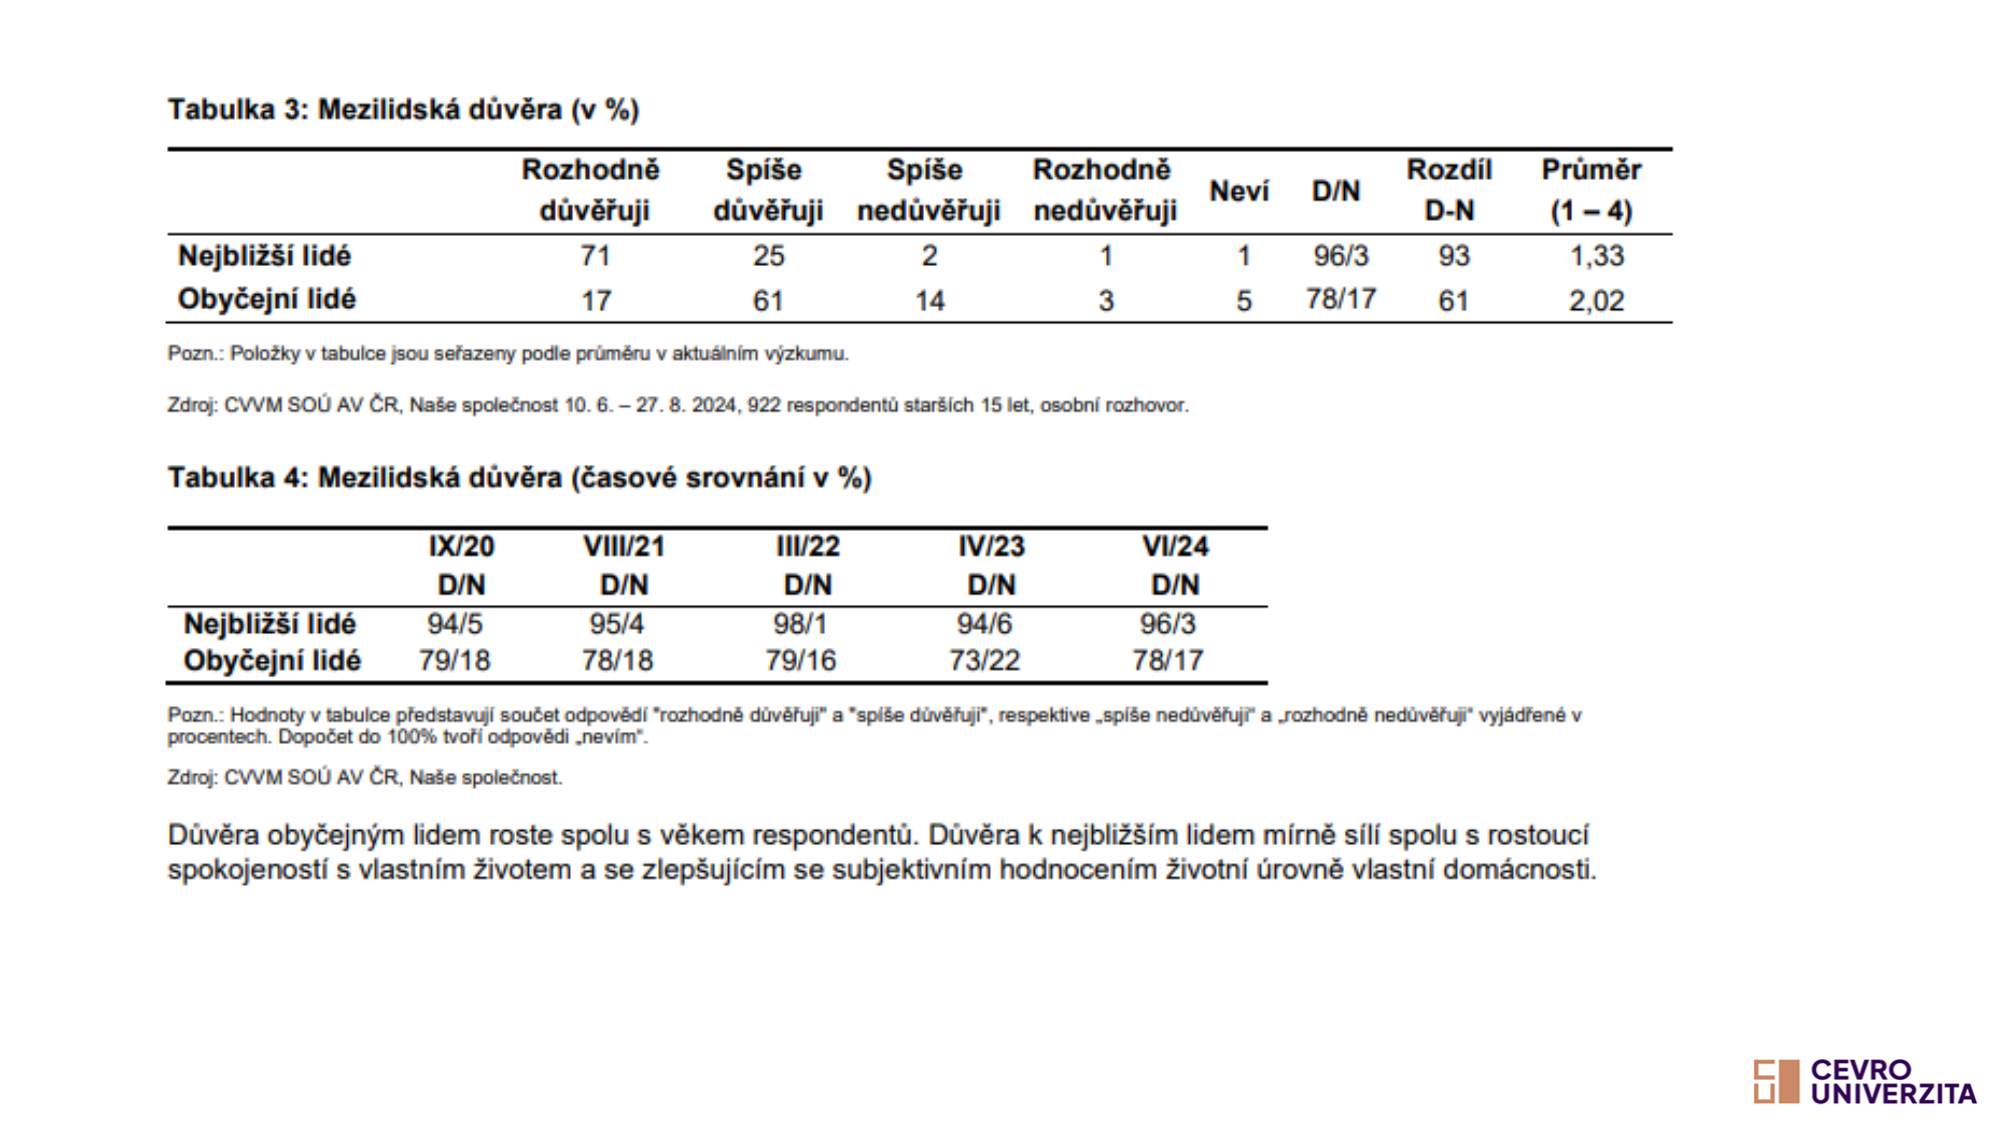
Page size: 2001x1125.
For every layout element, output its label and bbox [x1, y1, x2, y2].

picture [136, 83, 1710, 986]
picture [1753, 1059, 1979, 1106]
